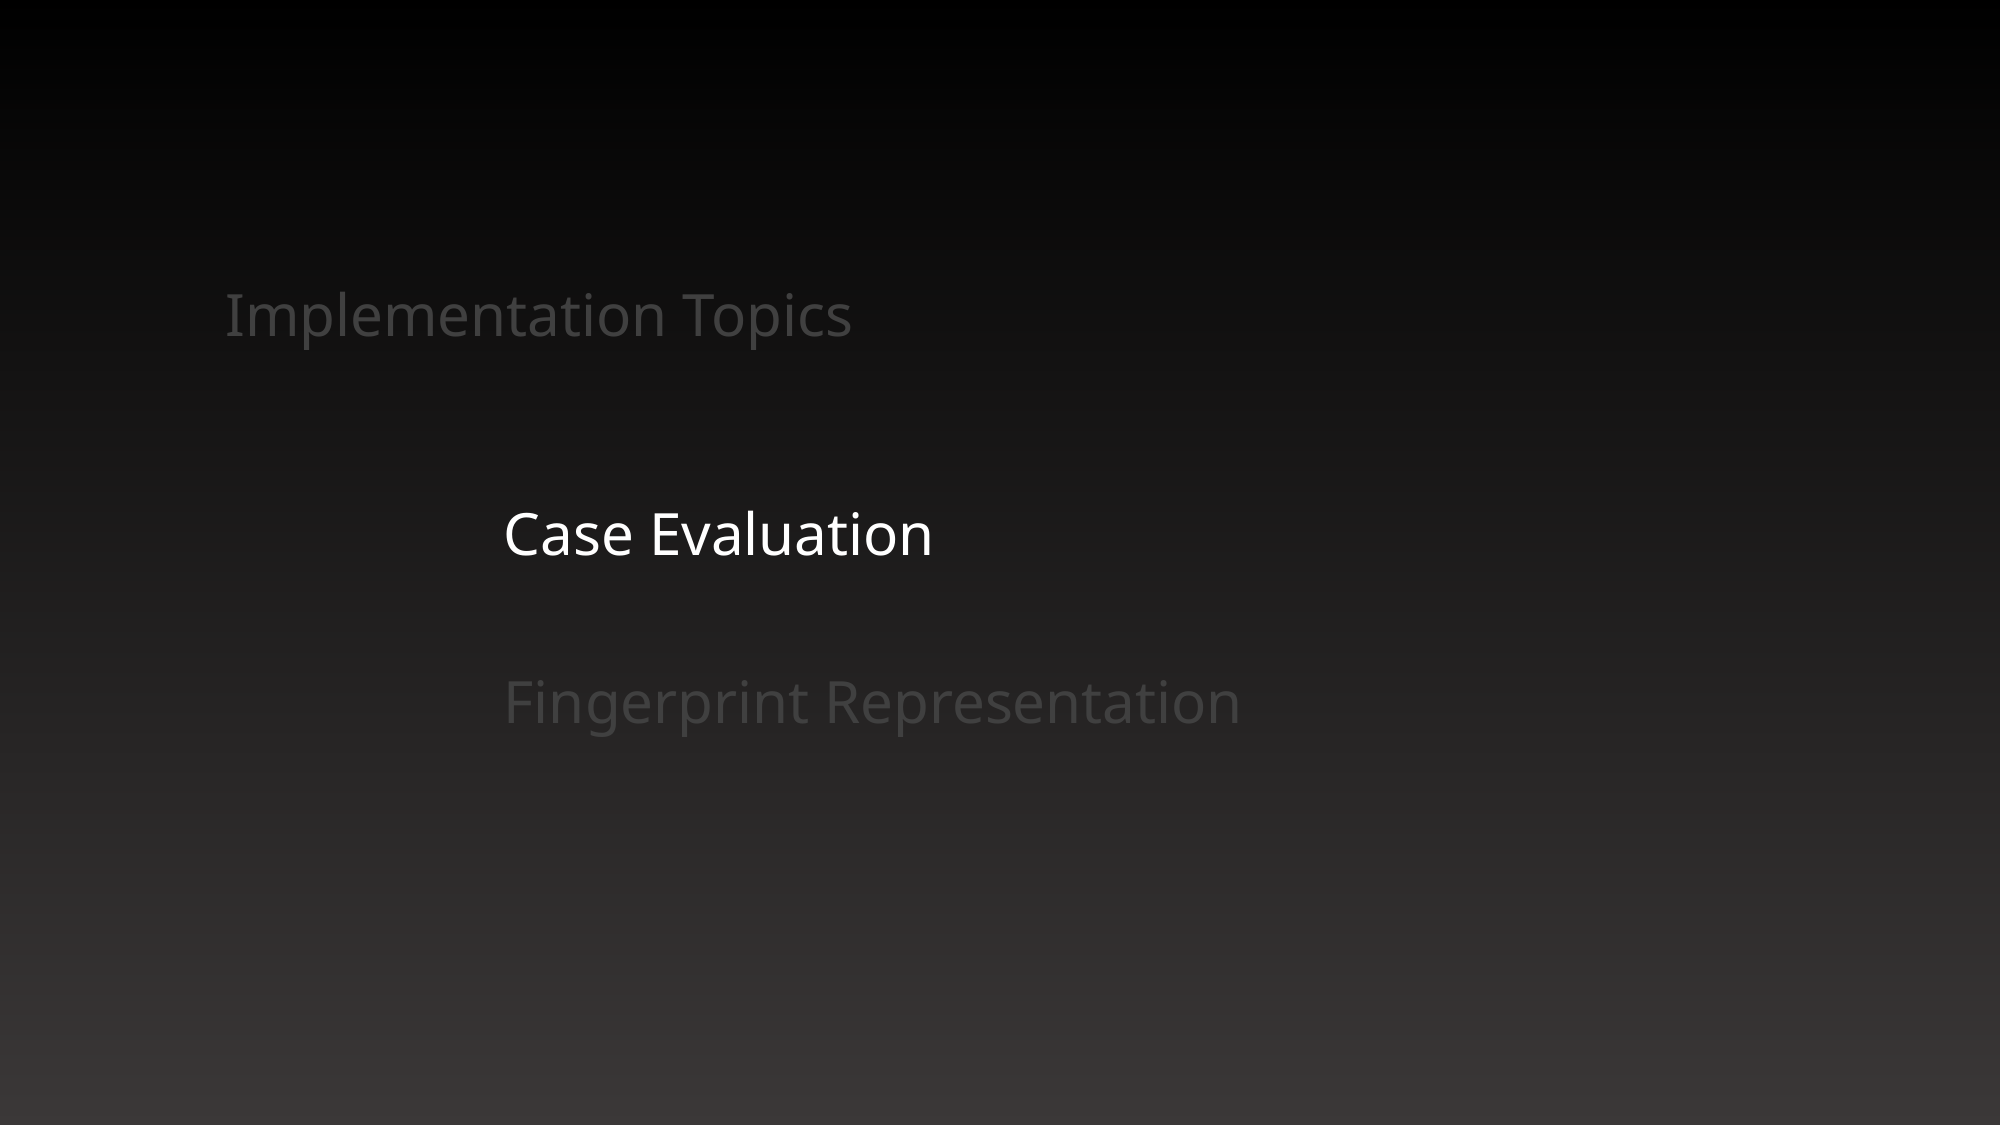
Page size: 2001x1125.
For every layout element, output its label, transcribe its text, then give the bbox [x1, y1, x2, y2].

text_box Implementation Topics [210, 278, 1046, 450]
list Case Evaluation Fingerprint Representation [488, 498, 1324, 839]
